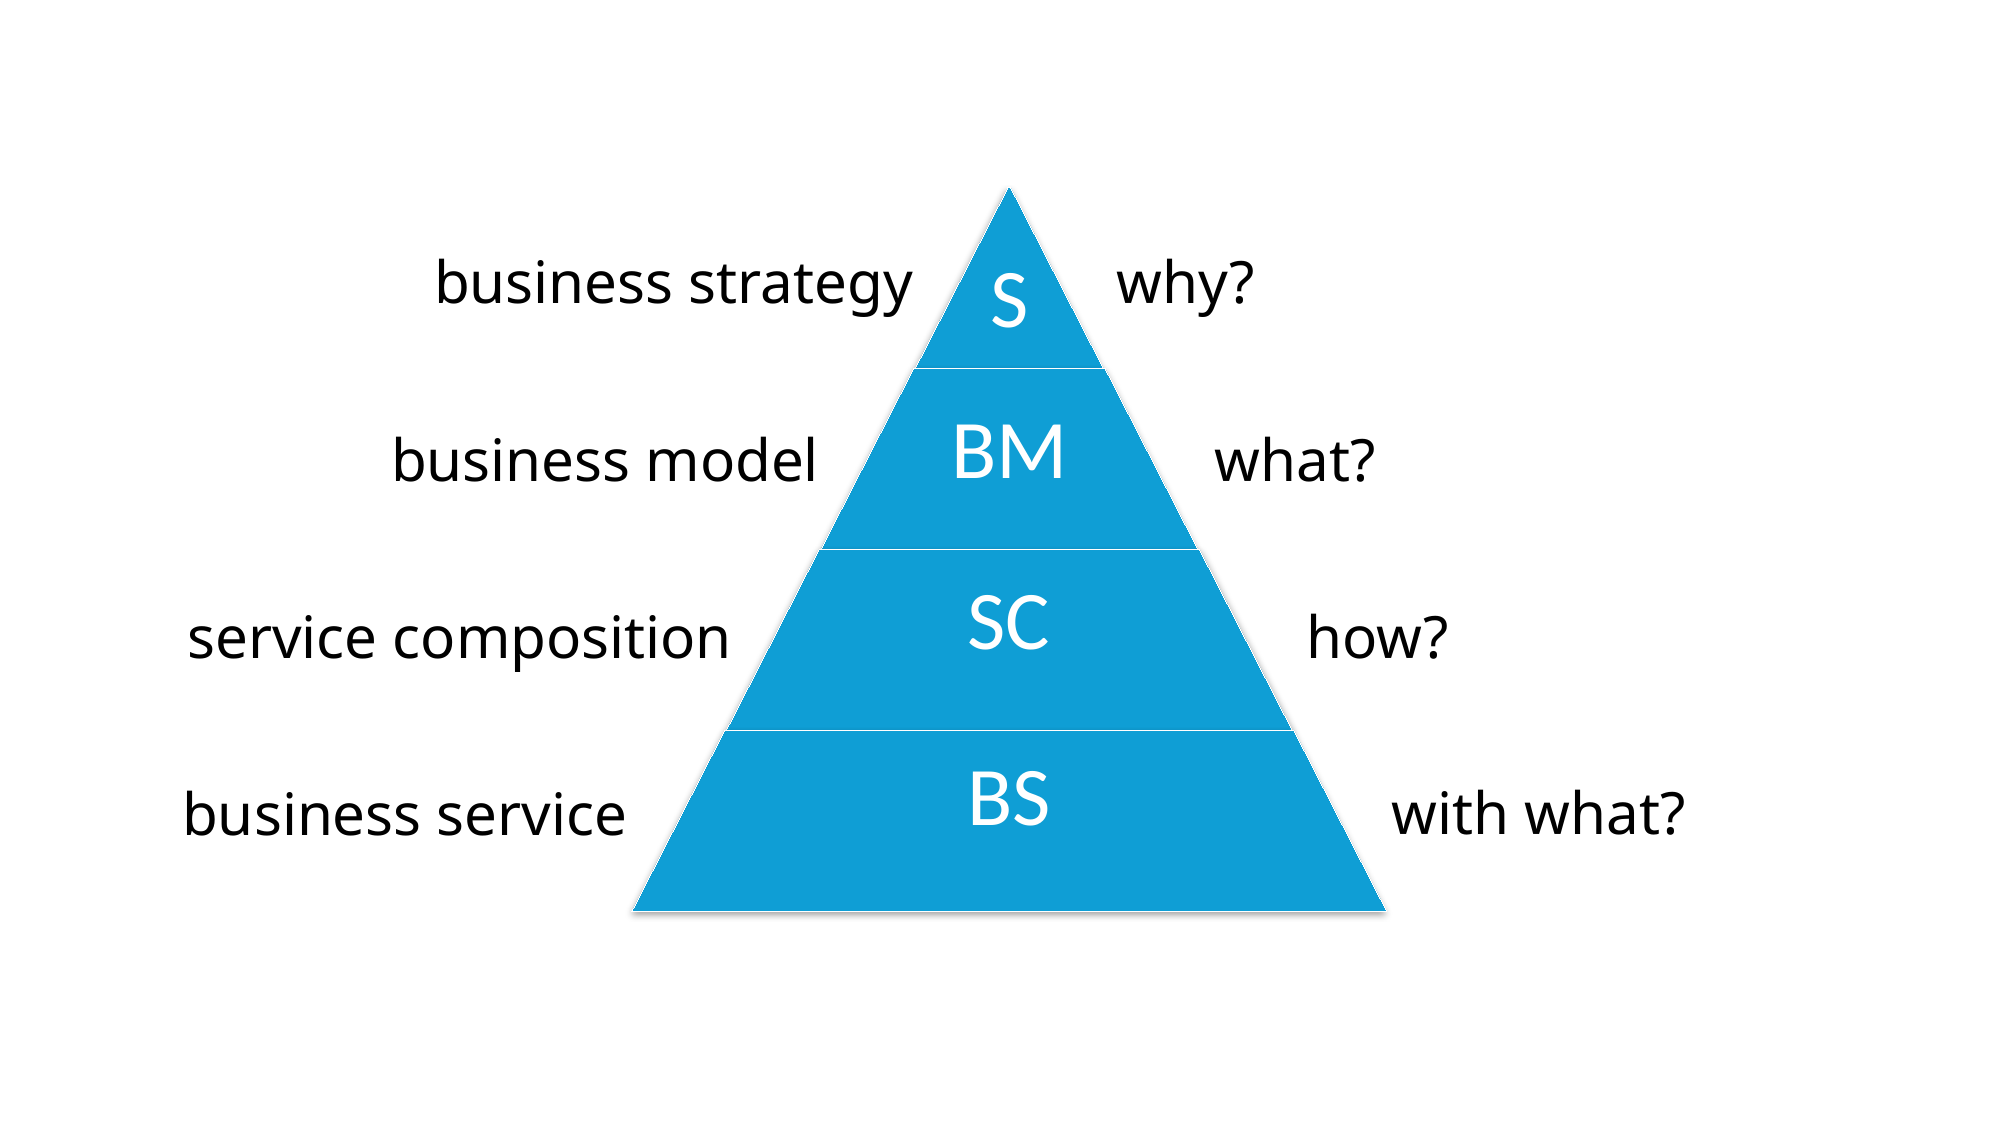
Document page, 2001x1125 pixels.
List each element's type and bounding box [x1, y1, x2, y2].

text_box [631, 187, 1388, 912]
text_box [1104, 237, 1691, 855]
text_box [176, 237, 911, 857]
